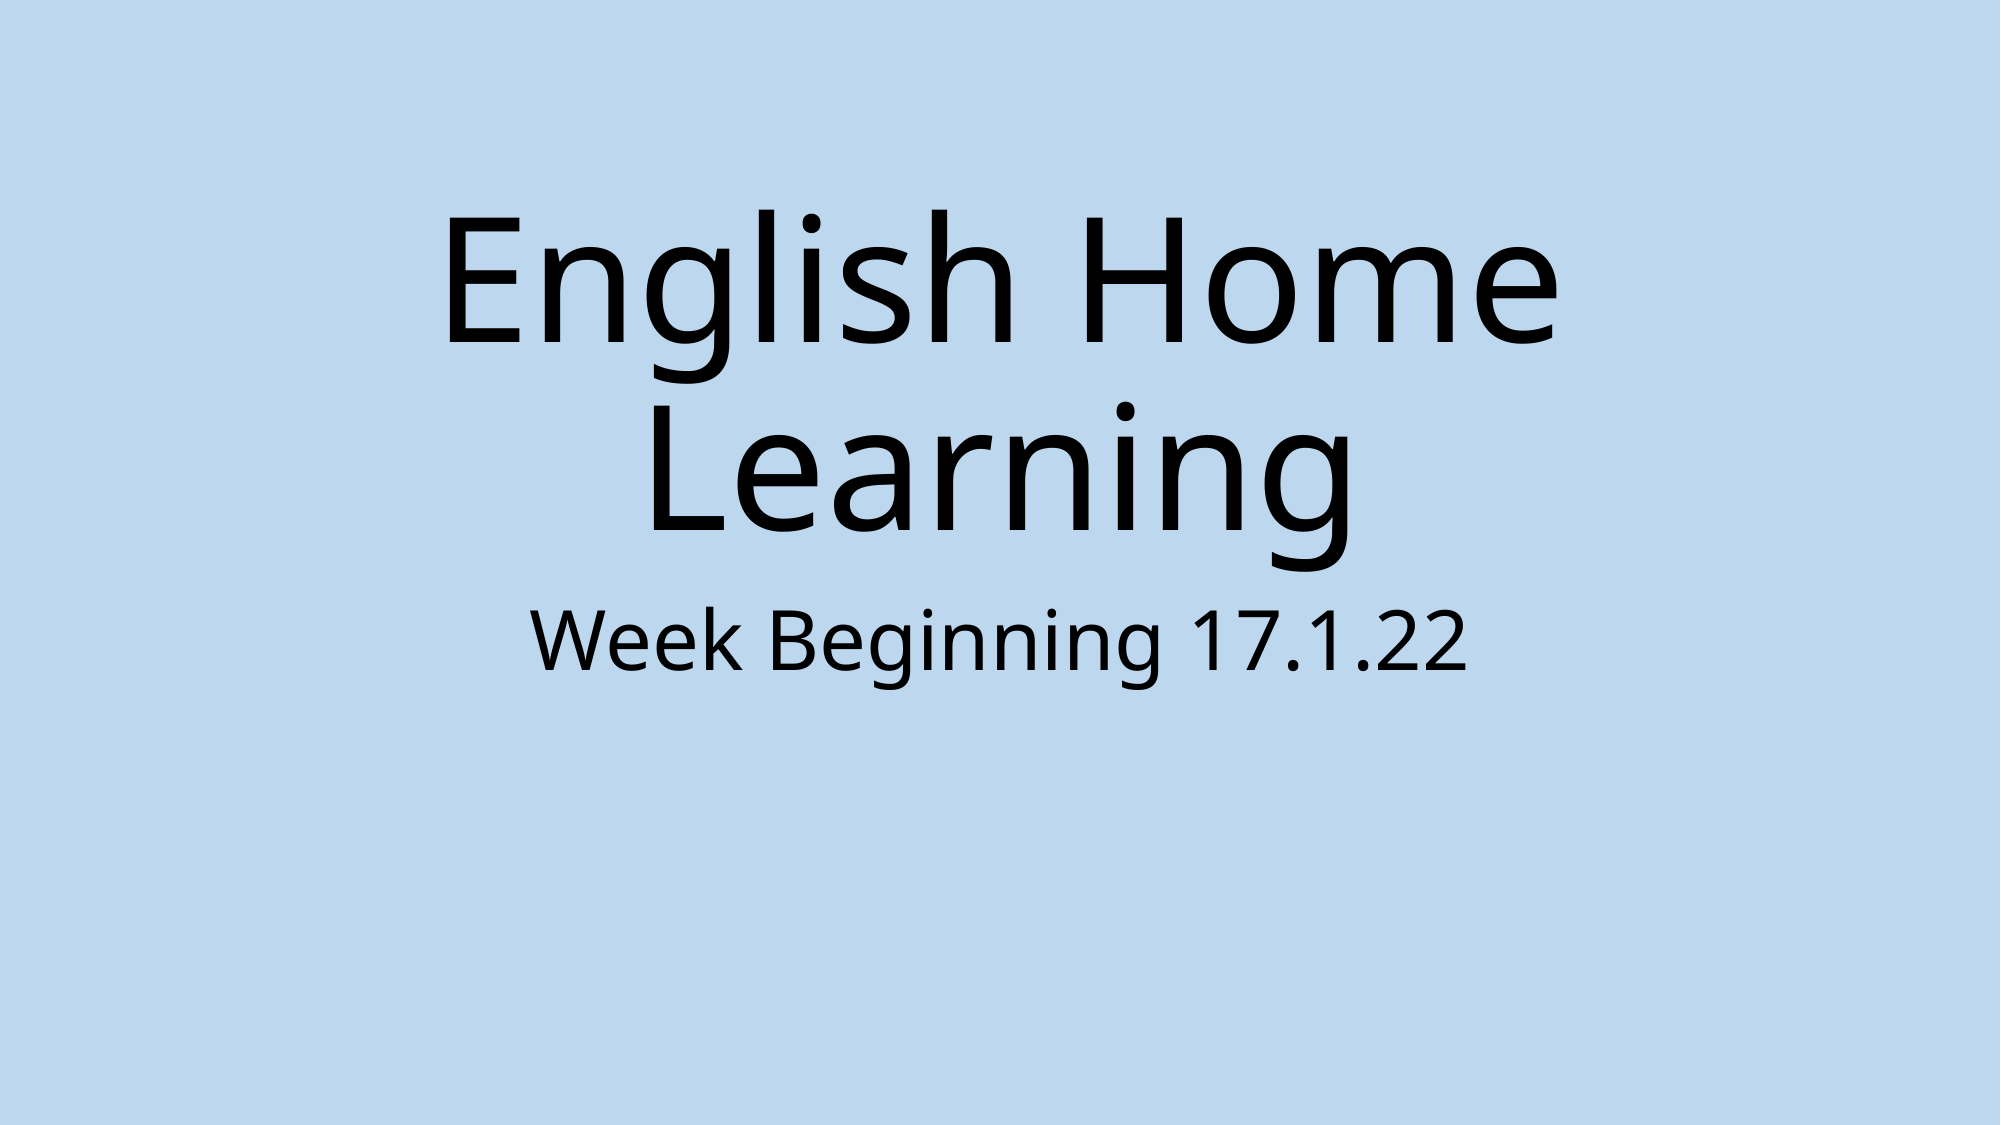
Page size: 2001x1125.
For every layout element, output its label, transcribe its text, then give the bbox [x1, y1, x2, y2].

title English Home Learning [249, 184, 1750, 576]
subtitle Week Beginning 17.1.22 [249, 590, 1750, 863]
